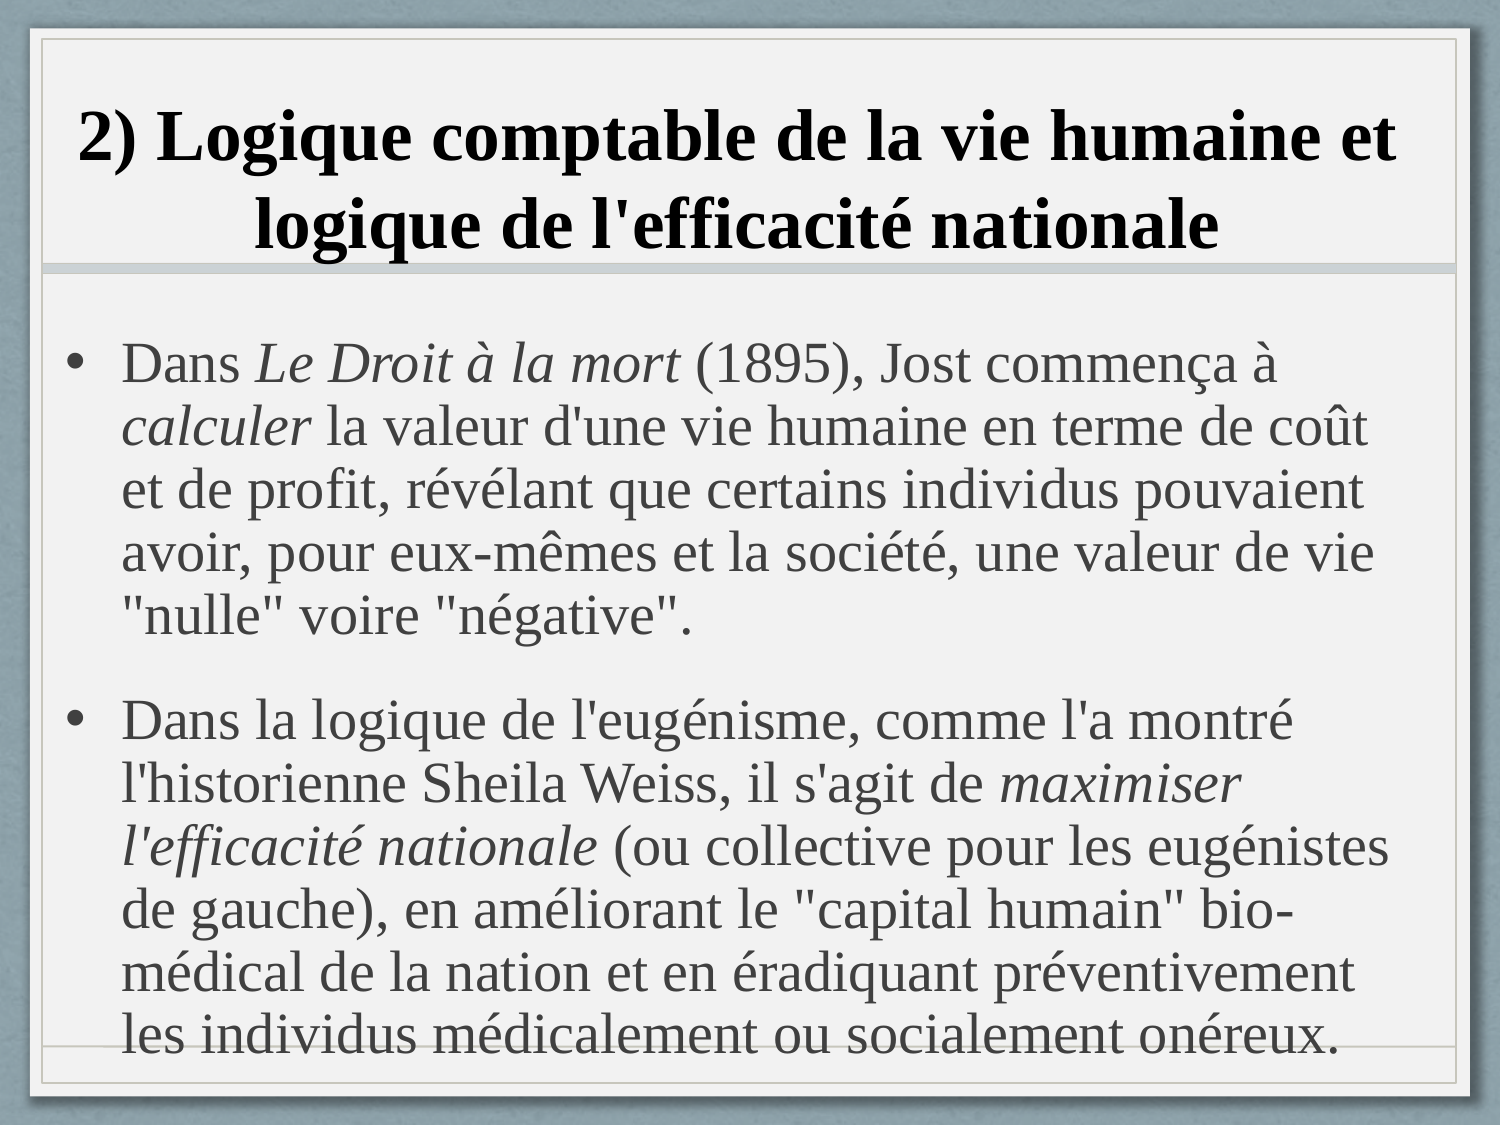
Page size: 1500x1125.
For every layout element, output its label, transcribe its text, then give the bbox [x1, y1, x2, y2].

list Dans Le Droit à la mort (1895), Jost commença à calculer la valeur d'une vie humaine en terme de coût et de profit, révélant que certains individus pouvaient avoir, pour eux-mêmes et la société, une valeur de vie "nulle" voire "négative". Dans la logique de l'eugénisme, comme l'a montré l'historienne Sheila Weiss, il s'agit de maximiser l'efficacité nationale (ou collective pour les eugénistes de gauche), en améliorant le "capital humain" bio-médical de la nation et en éradiquant préventivement les individus médicalement ou socialement onéreux. [50, 324, 1438, 1075]
title 2) Logique comptable de la vie humaine et logique de l'efficacité nationale [37, 50, 1438, 300]
